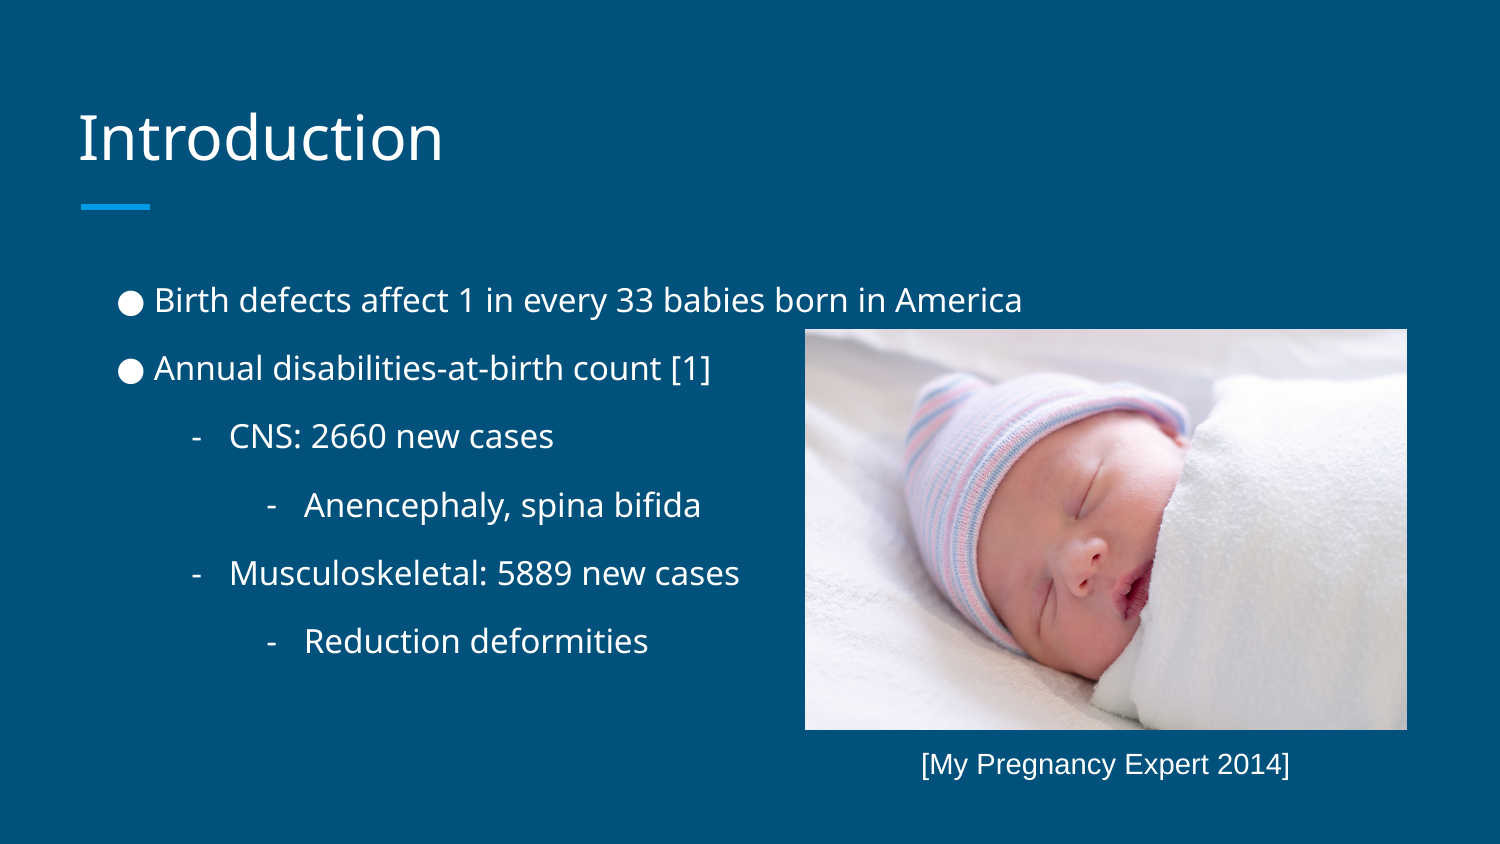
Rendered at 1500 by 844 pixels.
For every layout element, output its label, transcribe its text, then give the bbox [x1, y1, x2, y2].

title Introduction [63, 75, 1437, 188]
picture [806, 330, 1406, 729]
text_box [My Pregnancy Expert 2014] [805, 738, 1407, 775]
list Birth defects affect 1 in every 33 babies born in America Annual disabilities-at-birth count [1] CNS: 2660 new cases Anencephaly, spina bifida Musculoskeletal: 5889 new cases Reduction deformities [63, 244, 1437, 750]
